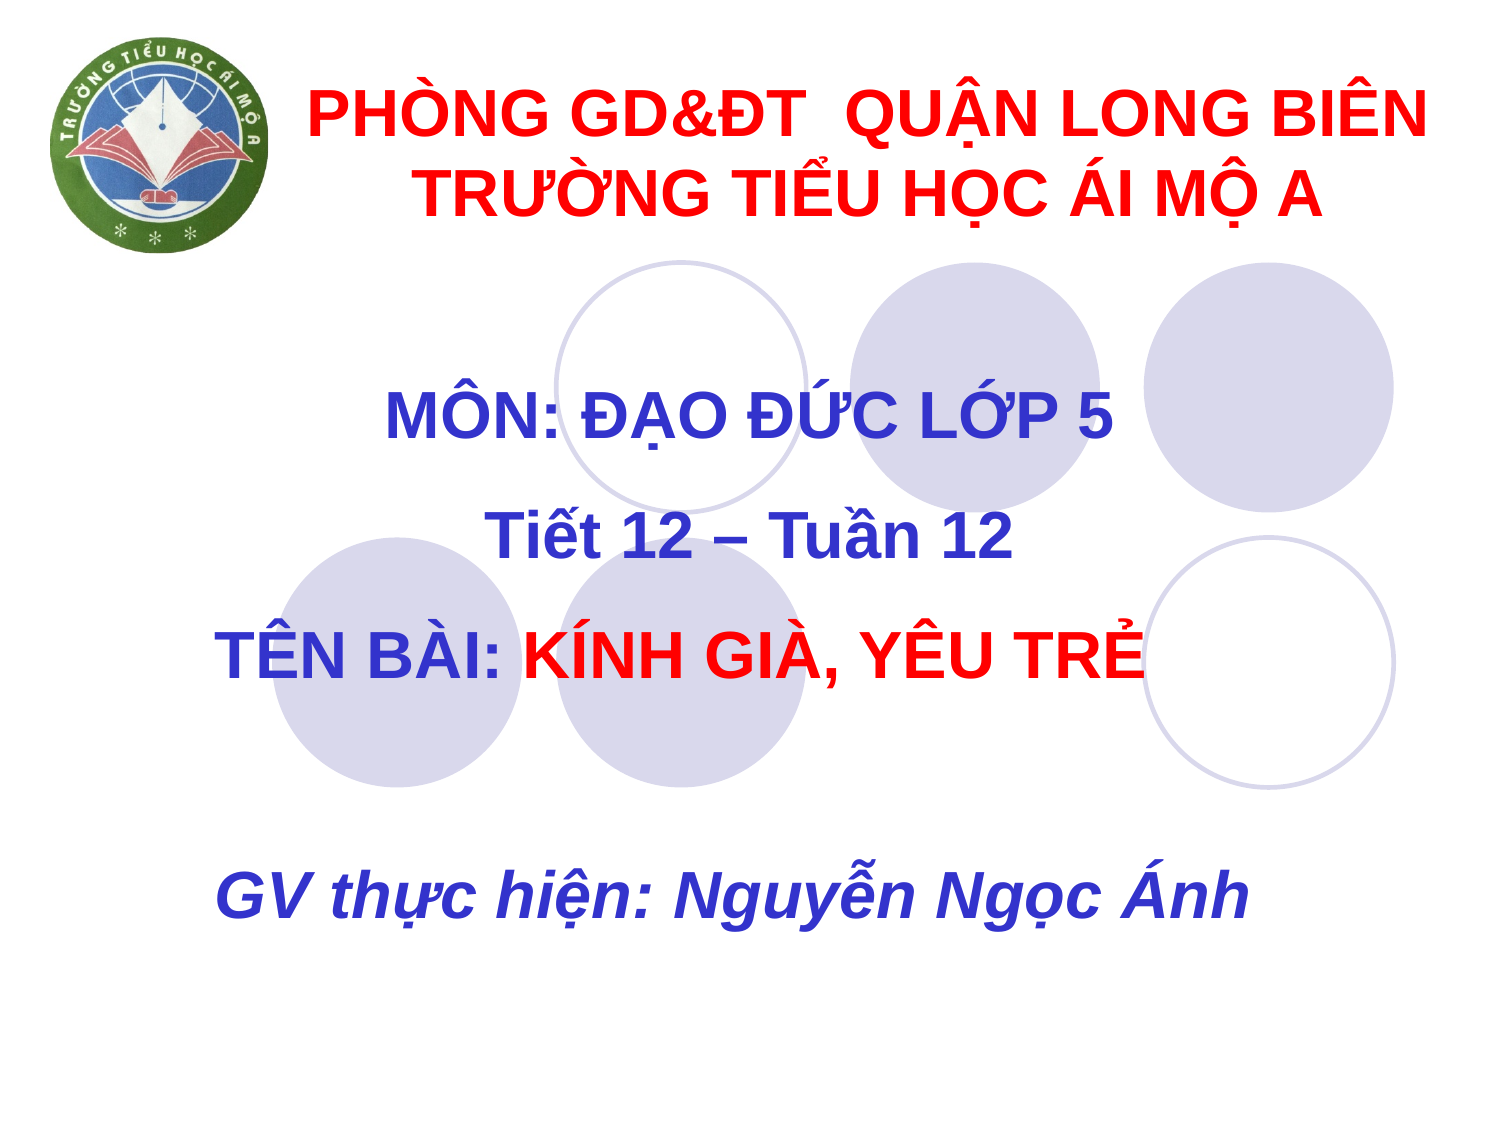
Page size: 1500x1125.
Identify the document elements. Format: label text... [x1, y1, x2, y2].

picture [49, 37, 269, 254]
text_box PHÒNG GD&ĐT QUẬN LONG BIÊN TRƯỜNG TIỂU HỌC ÁI MỘ A [274, 62, 1463, 238]
text_box MÔN: ĐẠO ĐỨC LỚP 5 Tiết 12 – Tuần 12 TÊN BÀI: KÍNH GIÀ, YÊU TRẺ GV thực hiện: Nguyễn Ngọc Ánh [50, 324, 1450, 940]
